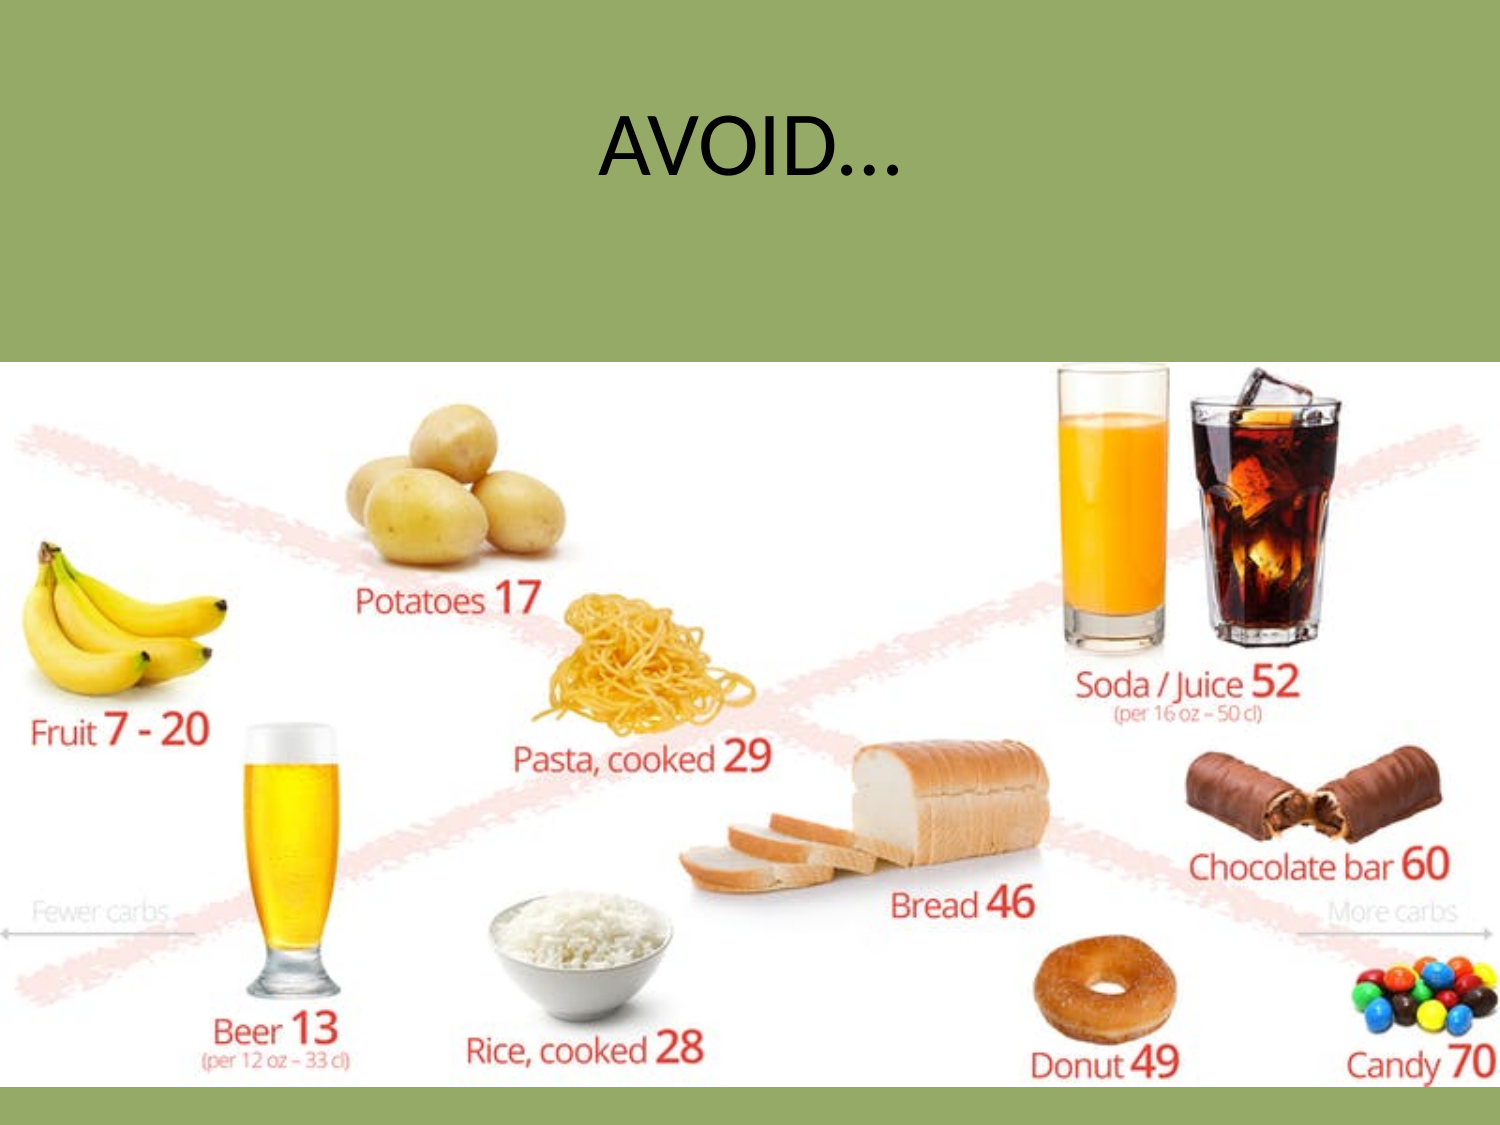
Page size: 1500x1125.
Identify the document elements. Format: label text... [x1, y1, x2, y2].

title AVOID… [75, 45, 1425, 233]
picture [0, 362, 1500, 1087]
